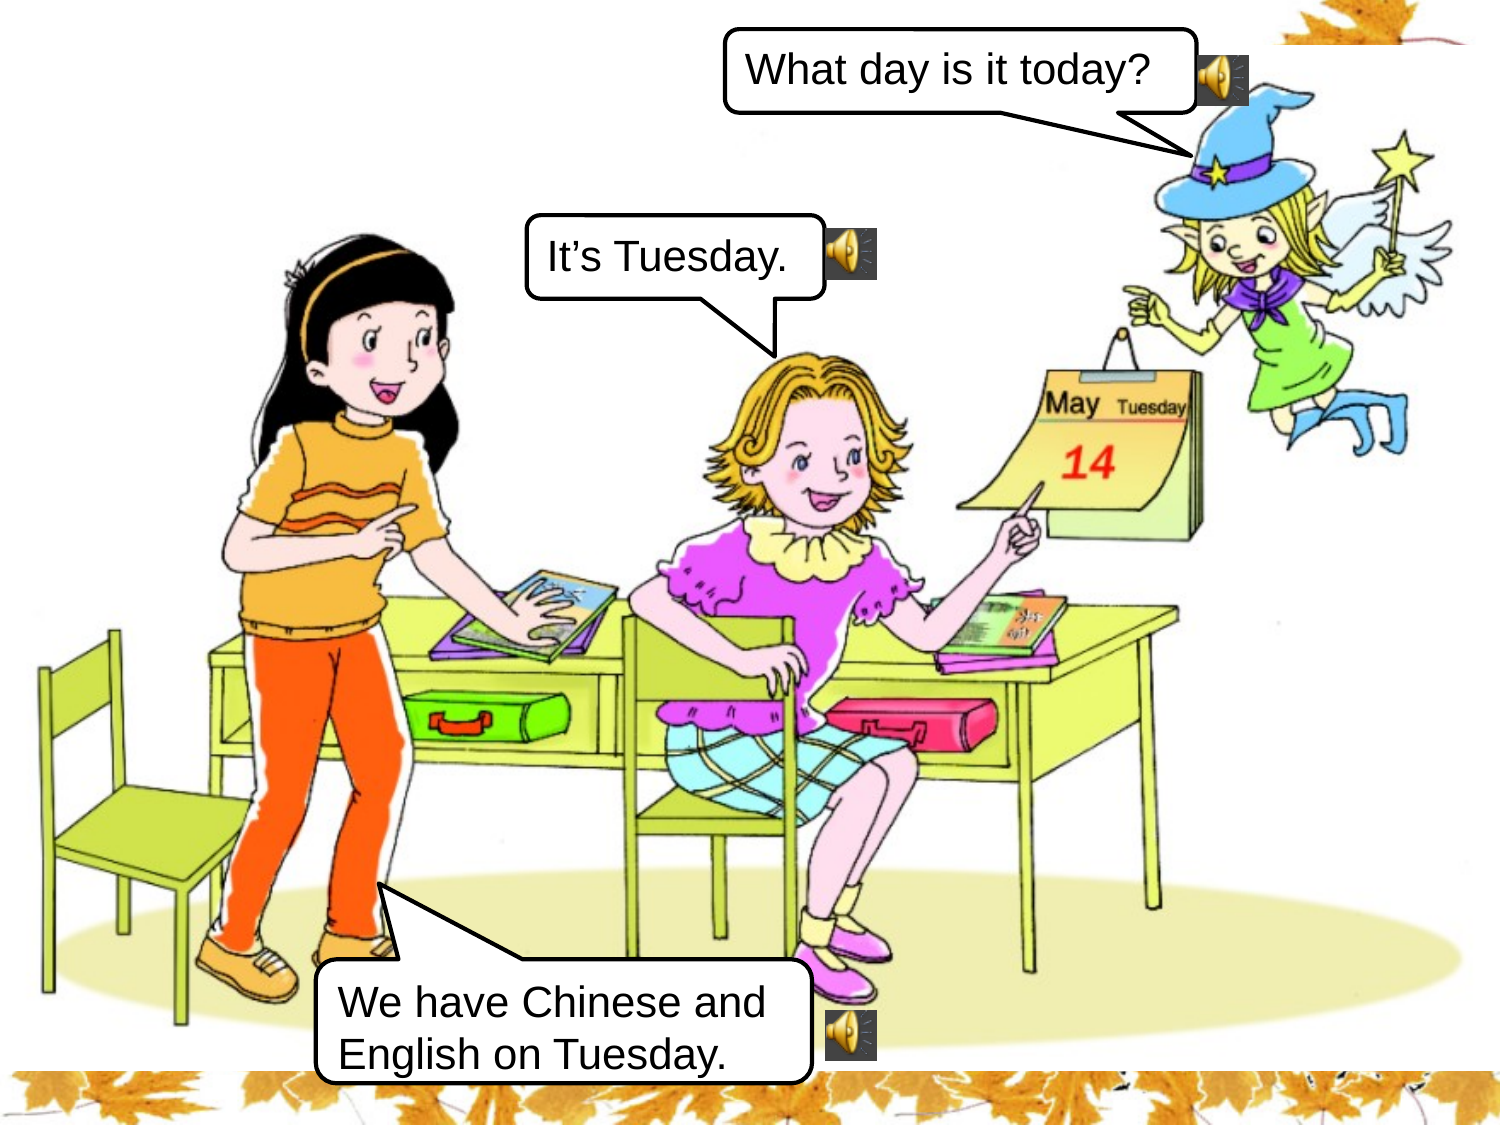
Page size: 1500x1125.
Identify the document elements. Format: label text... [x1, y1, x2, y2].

text_box We have Chinese and English on Tuesday. [320, 1079, 808, 1086]
picture [0, 0, 1500, 1125]
text_box What day is it today? [722, 27, 1199, 44]
